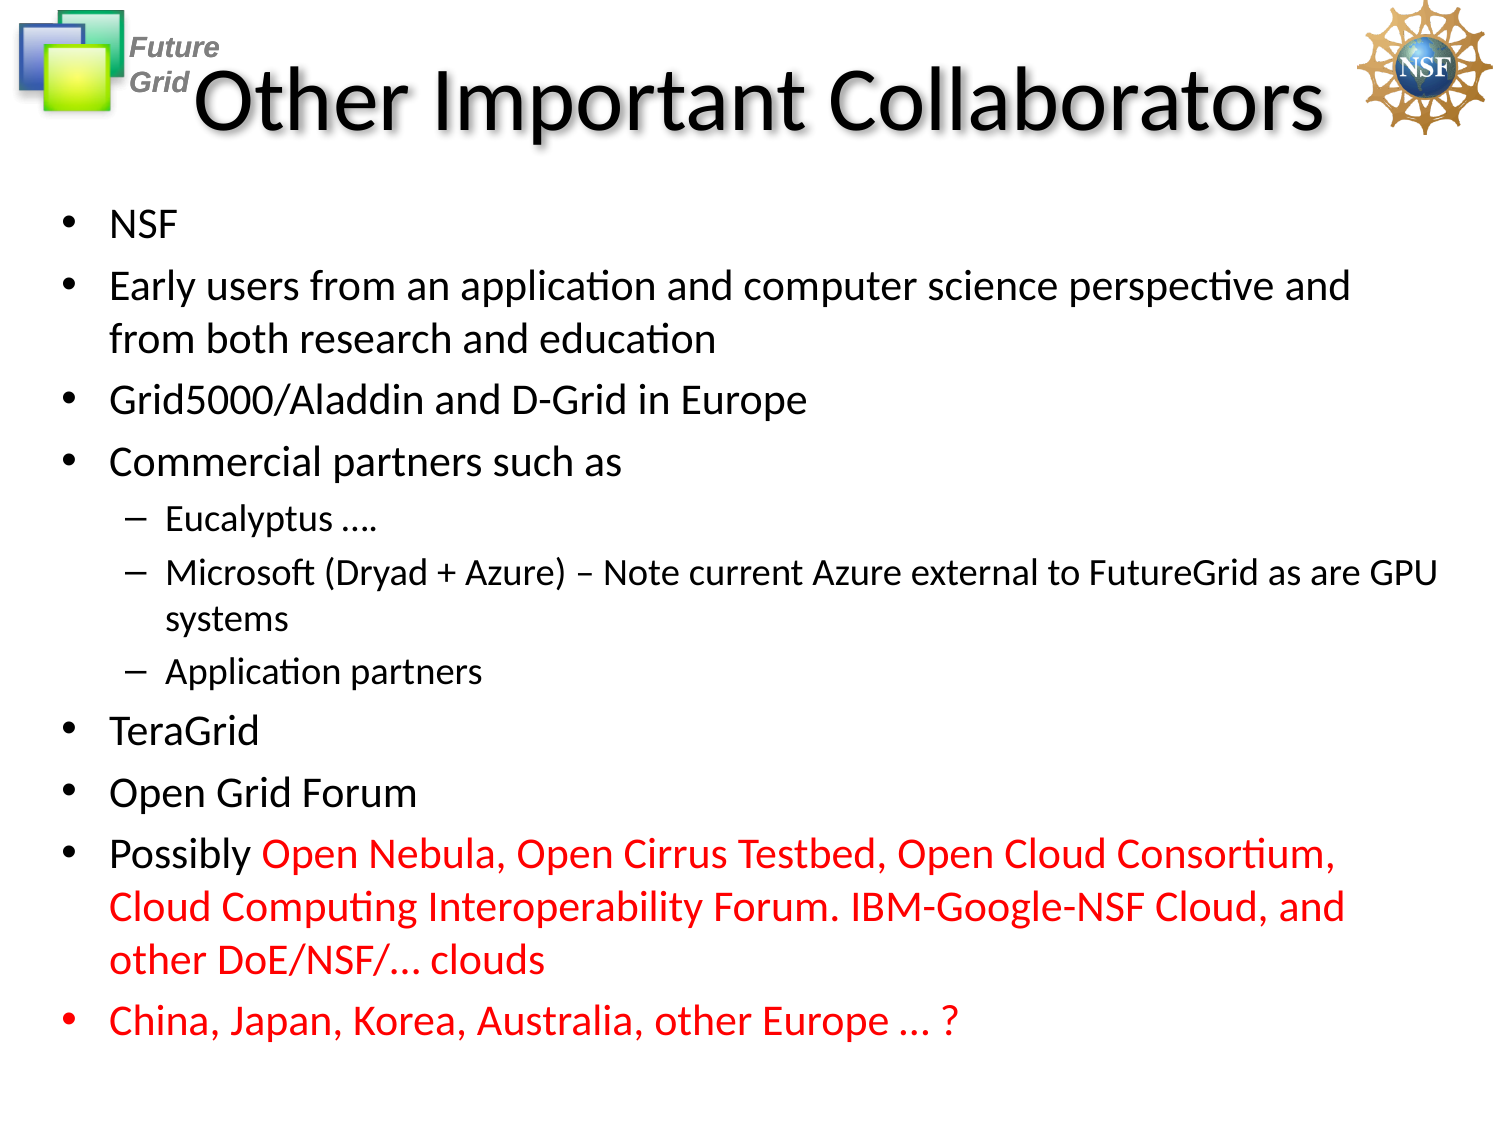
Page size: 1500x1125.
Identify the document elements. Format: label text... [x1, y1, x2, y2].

title Other Important Collaborators [0, 0, 1500, 188]
list NSF Early users from an application and computer science perspective and from both research and education Grid5000/Aladdin and D-Grid in Europe Commercial partners such as Eucalyptus …. Microsoft (Dryad + Azure) – Note current Azure external to FutureGrid as are GPU systems Application partners TeraGrid Open Grid Forum Possibly Open Nebula, Open Cirrus Testbed, Open Cloud Consortium, Cloud Computing Interoperability Forum. IBM-Google-NSF Cloud, and other DoE/NSF/… clouds China, Japan, Korea, Australia, other Europe … ? [46, 187, 1464, 1063]
